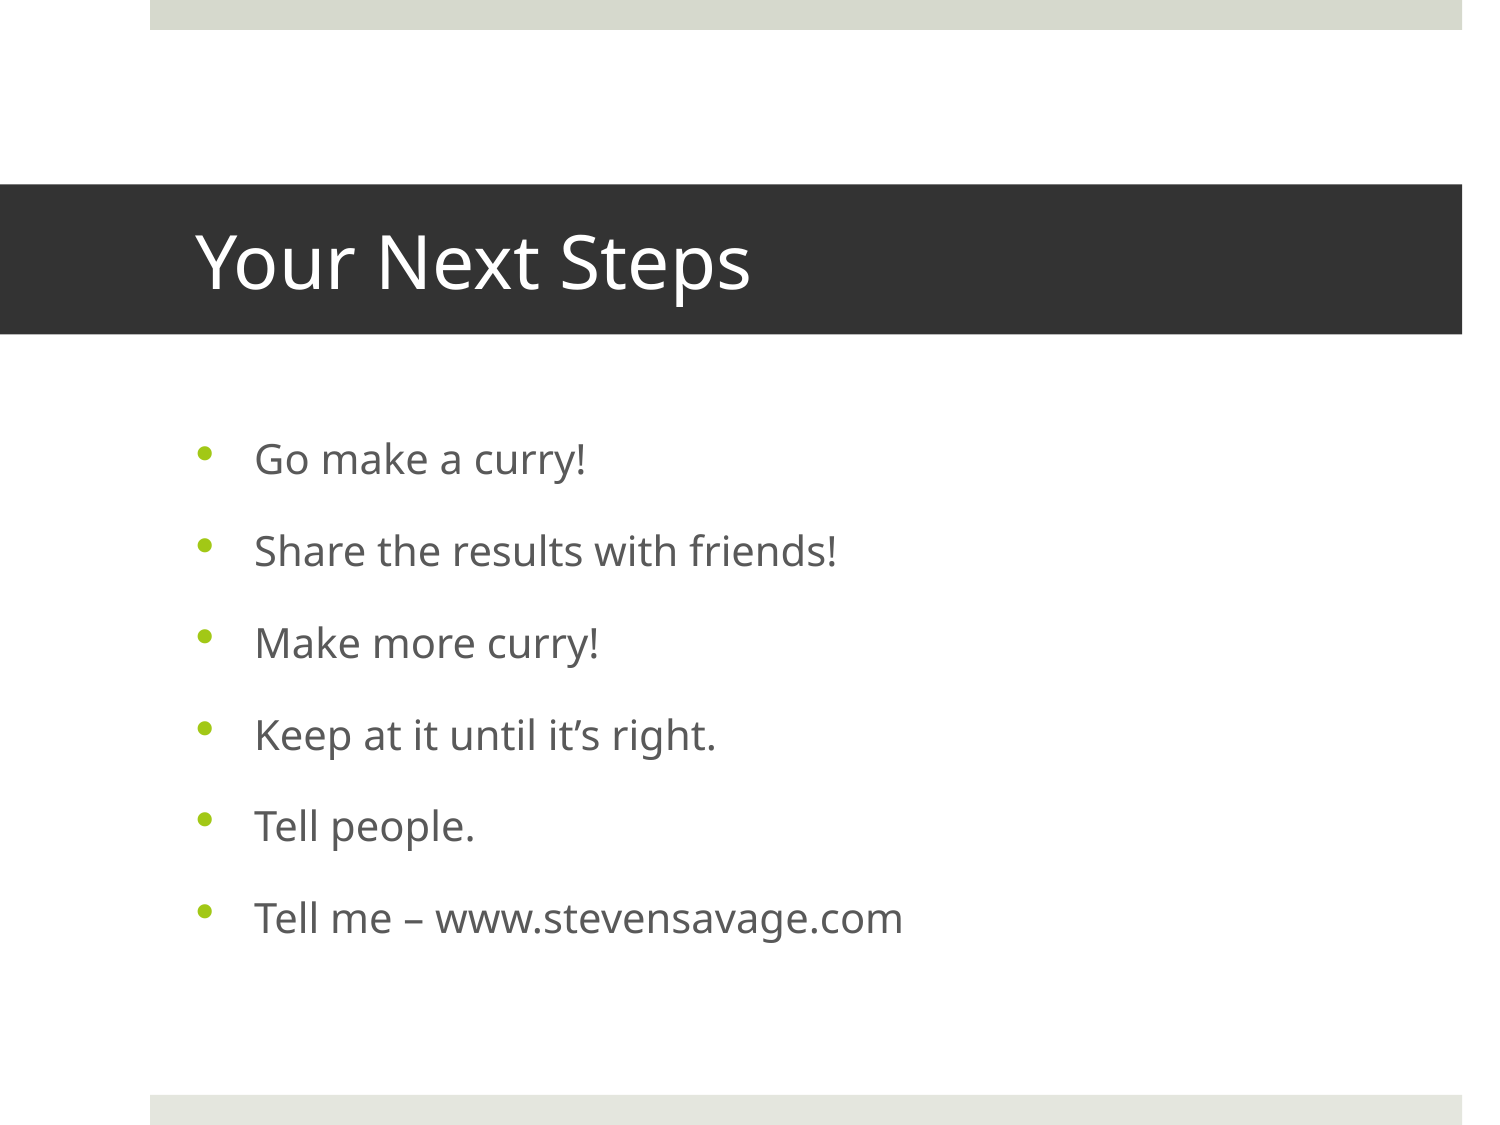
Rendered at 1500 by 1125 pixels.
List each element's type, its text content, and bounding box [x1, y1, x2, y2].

title Your Next Steps [0, 184, 1463, 335]
list Go make a curry! Share the results with friends! Make more curry! Keep at it until it’s right. Tell people. Tell me – www.stevensavage.com [182, 425, 1432, 1028]
